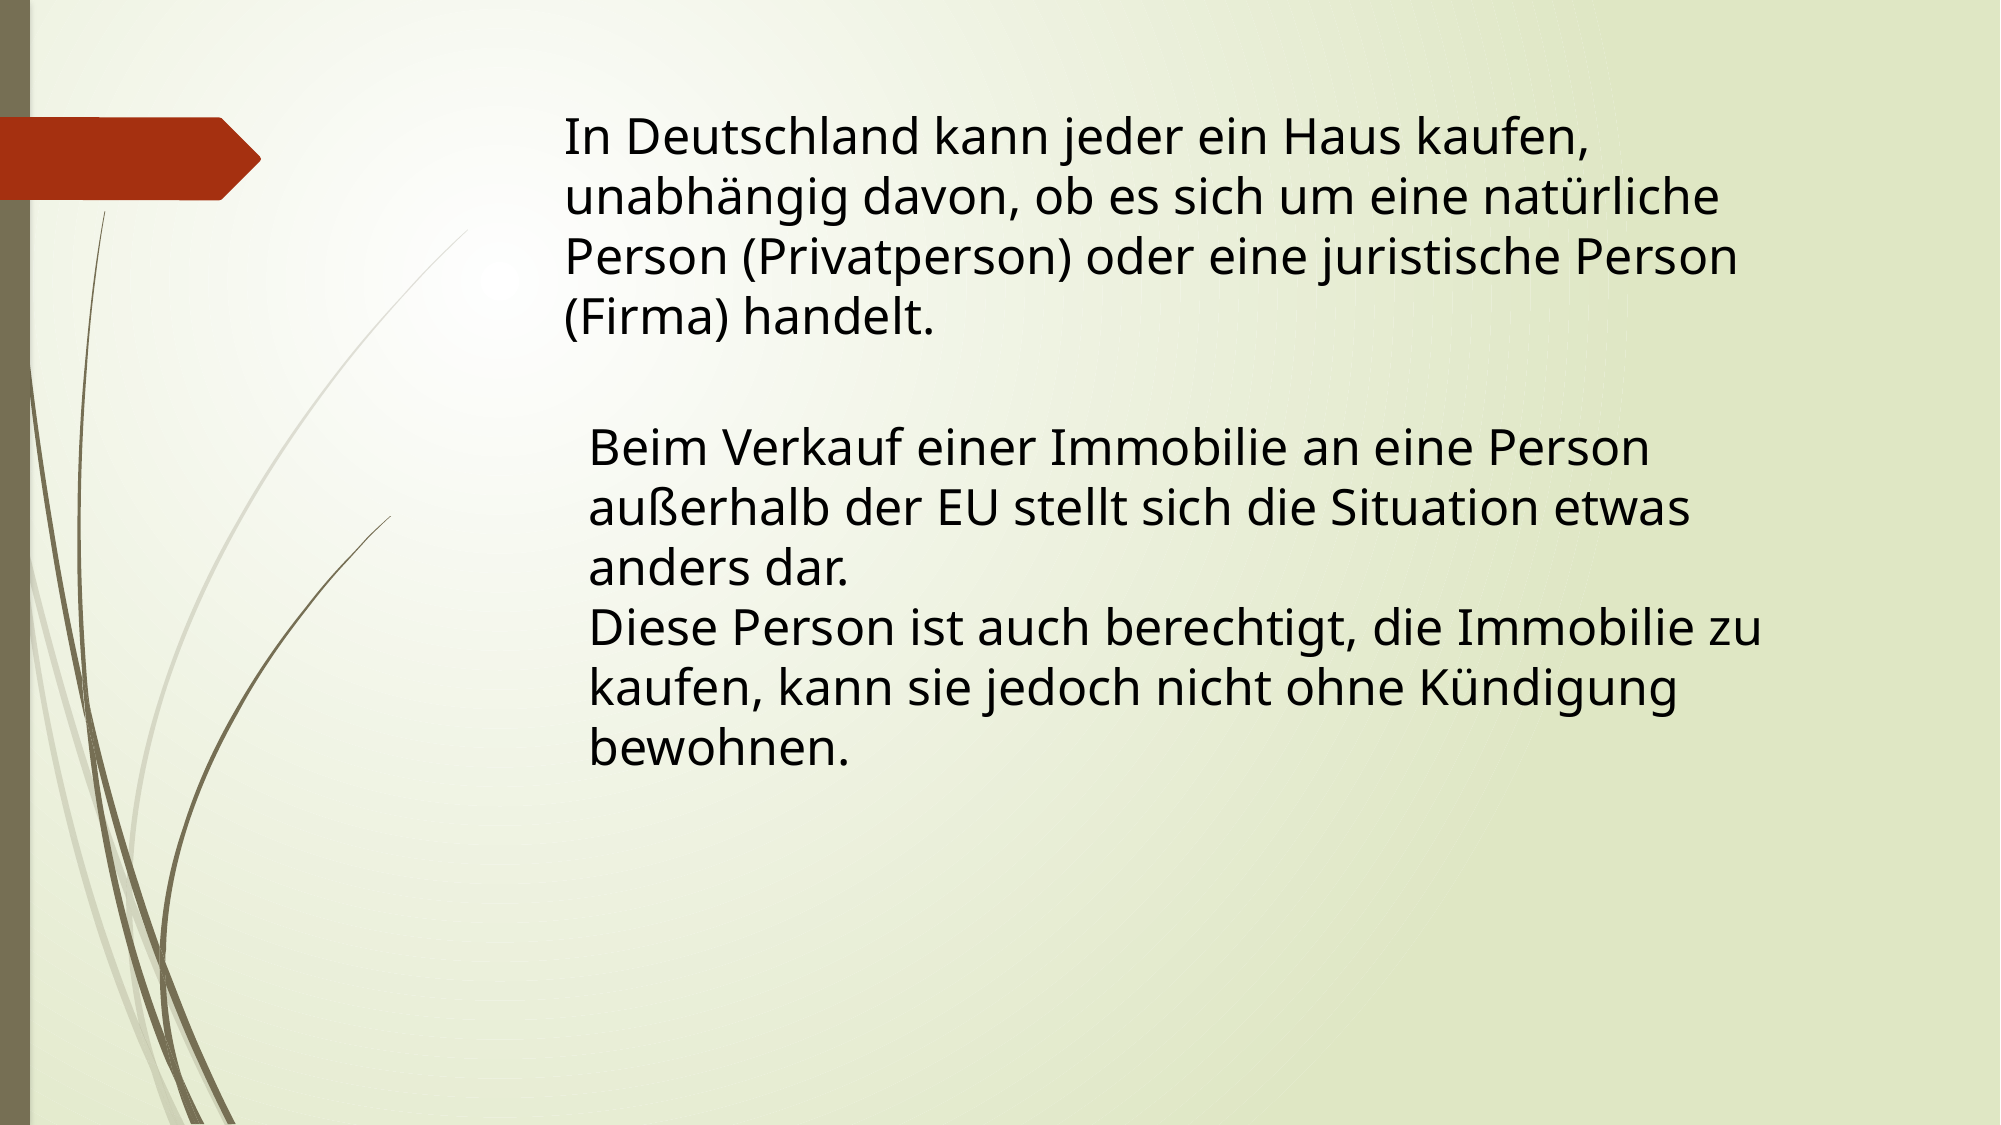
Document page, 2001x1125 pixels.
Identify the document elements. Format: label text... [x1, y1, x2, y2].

text_box In Deutschland kann jeder ein Haus kaufen, unabhängig davon, ob es sich um eine natürliche Person (Privatperson) oder eine juristische Person (Firma) handelt. [549, 96, 1855, 352]
text_box Beim Verkauf einer Immobilie an eine Person außerhalb der EU stellt sich die Situation etwas anders dar. Diese Person ist auch berechtigt, die Immobilie zu kaufen, kann sie jedoch nicht ohne Kündigung bewohnen. [574, 408, 1781, 783]
